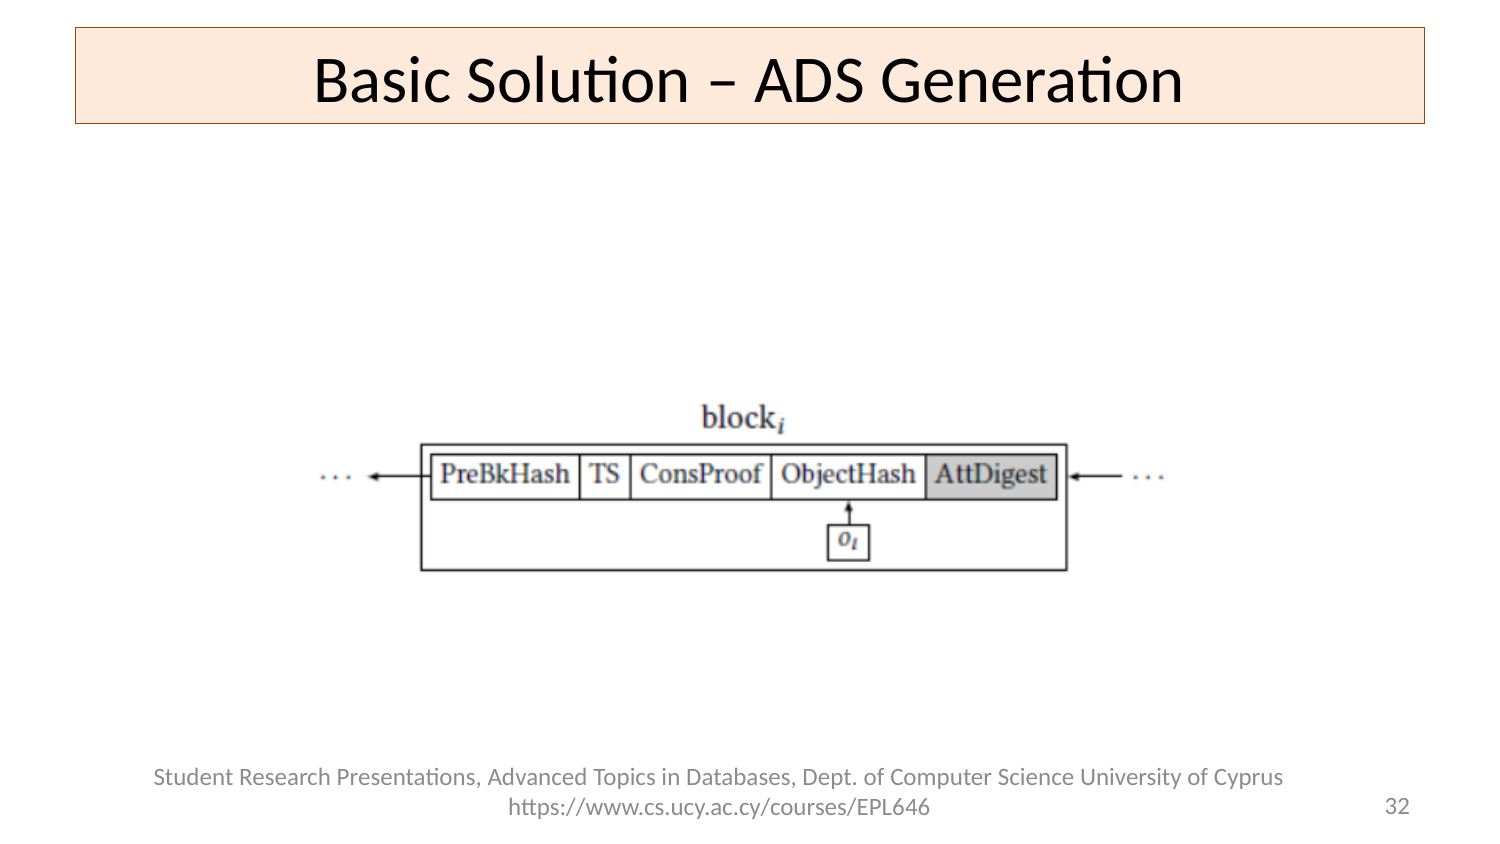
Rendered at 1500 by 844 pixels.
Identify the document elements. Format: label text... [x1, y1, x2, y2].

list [285, 366, 1215, 585]
title Basic Solution – ADS Generation [75, 27, 1425, 124]
footer Student Research Presentations, Advanced Topics in Databases, Dept. of Computer Science University of Cyprus https://www.cs.ucy.ac.cy/courses/EPL646 [75, 753, 1365, 827]
slide_number 32 [1074, 782, 1425, 827]
